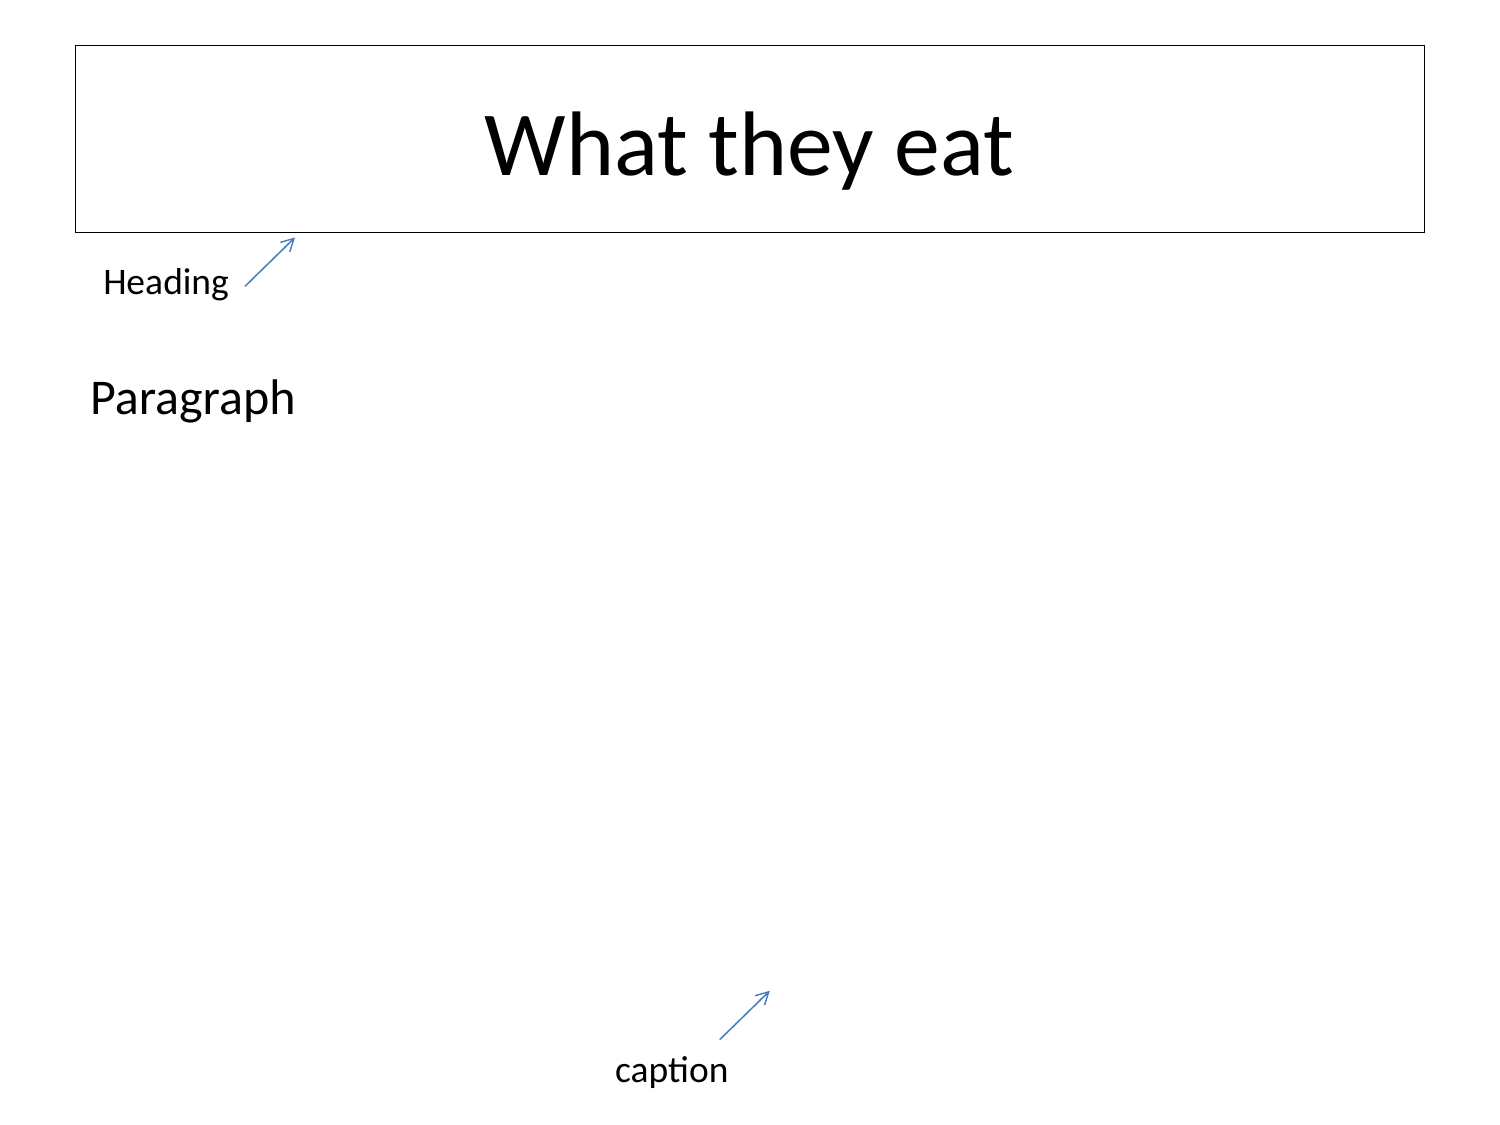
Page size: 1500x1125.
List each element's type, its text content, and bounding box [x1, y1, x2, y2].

list Paragraph [75, 356, 738, 1005]
title What they eat [75, 45, 1425, 233]
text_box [244, 237, 296, 287]
text_box caption [600, 1037, 744, 1098]
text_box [719, 990, 770, 1040]
text_box Heading [88, 249, 244, 310]
